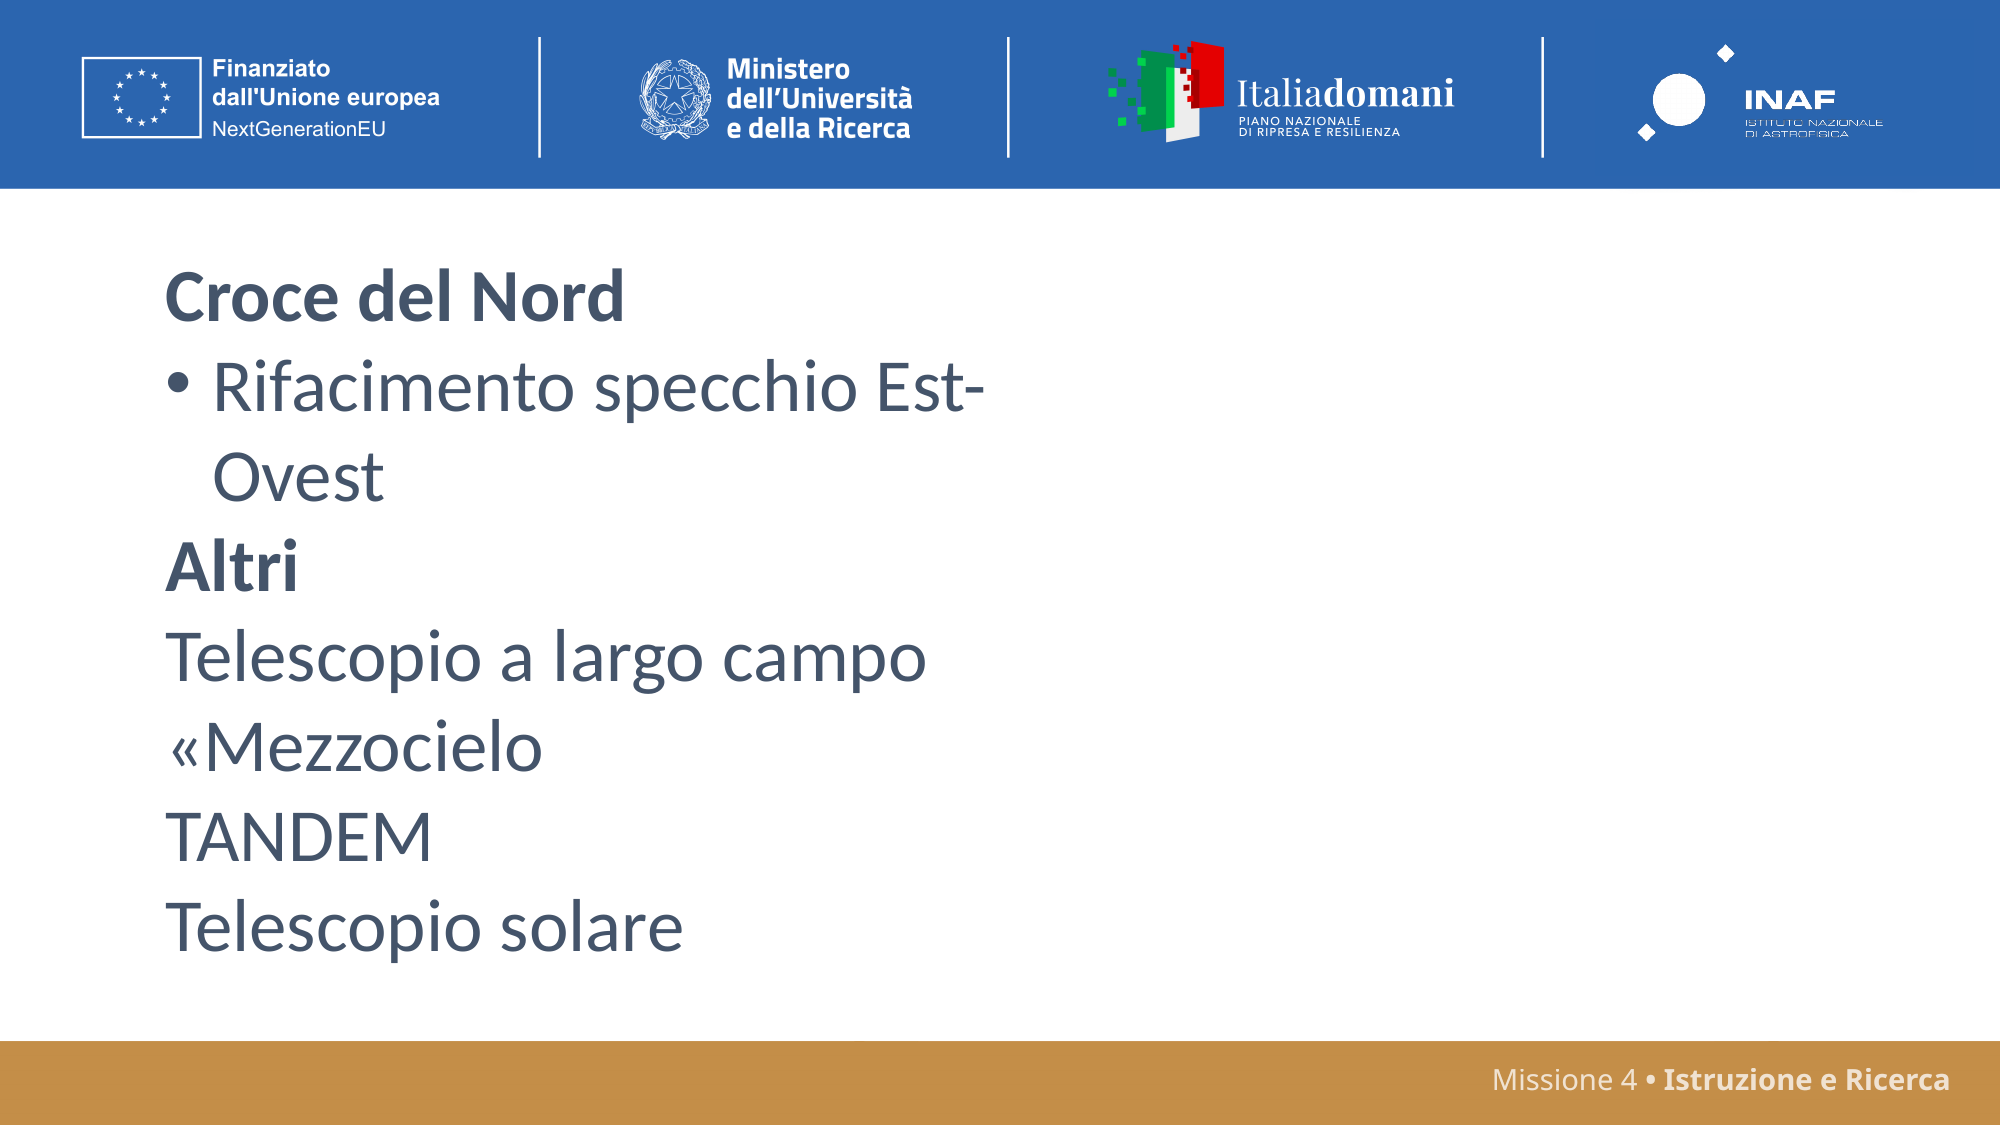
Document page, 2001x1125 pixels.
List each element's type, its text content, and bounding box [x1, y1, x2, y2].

text_box [1595, 19, 1974, 176]
picture [0, 1041, 2000, 1125]
text_box Missione 4 • Istruzione e Ricerca [1101, 1054, 1974, 1104]
text_box Croce del Nord Rifacimento specchio Est-Ovest Altri Telescopio a largo campo «Mezzocielo TANDEM Telescopio solare [131, 238, 1132, 974]
picture [0, 0, 2000, 196]
